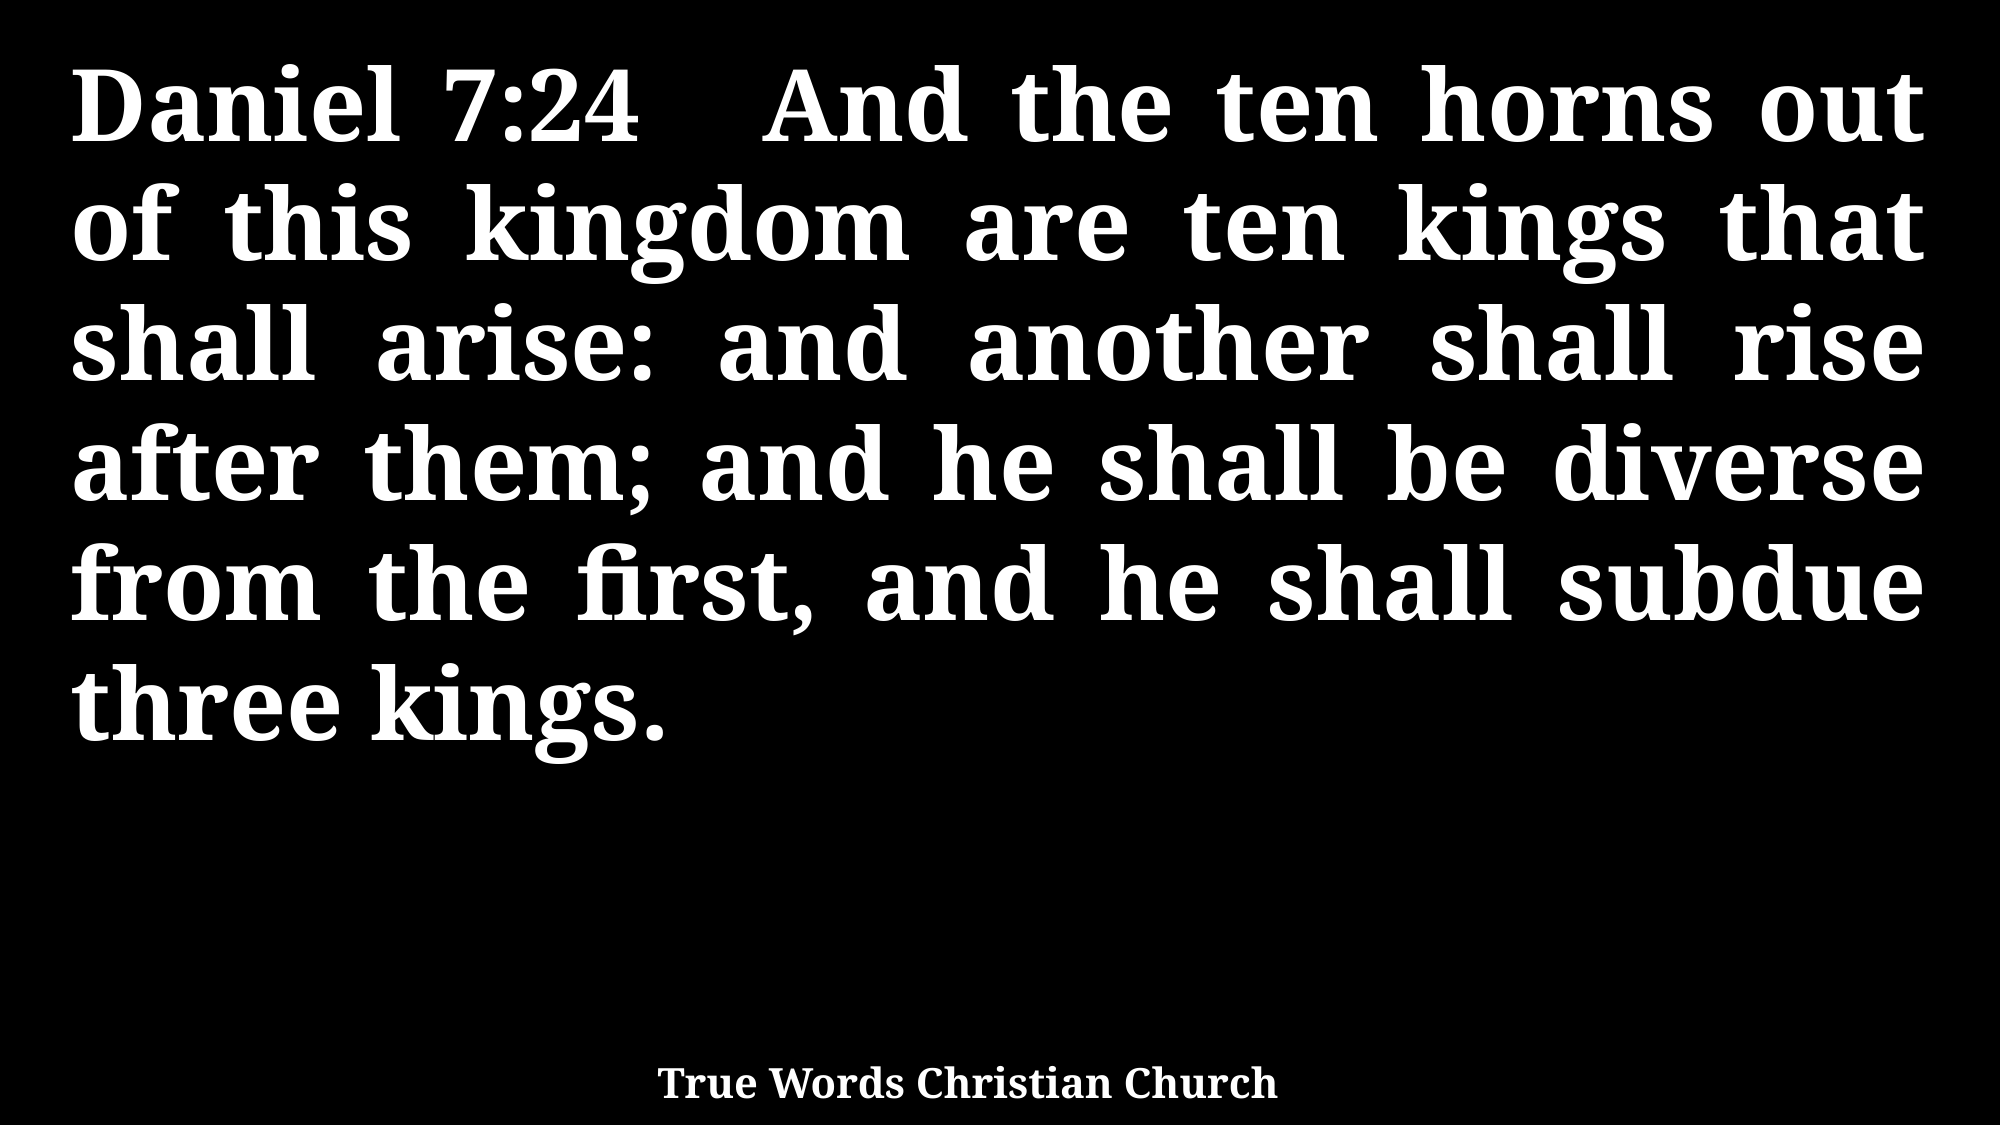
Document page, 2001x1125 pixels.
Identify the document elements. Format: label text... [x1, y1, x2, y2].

text_box True Words Christian Church [642, 1049, 1294, 1114]
text_box Daniel 7:24 And the ten horns out of this kingdom are ten kings that shall arise: and another shall rise after them; and he shall be diverse from the first, and he shall subdue three kings. [55, 33, 1944, 768]
